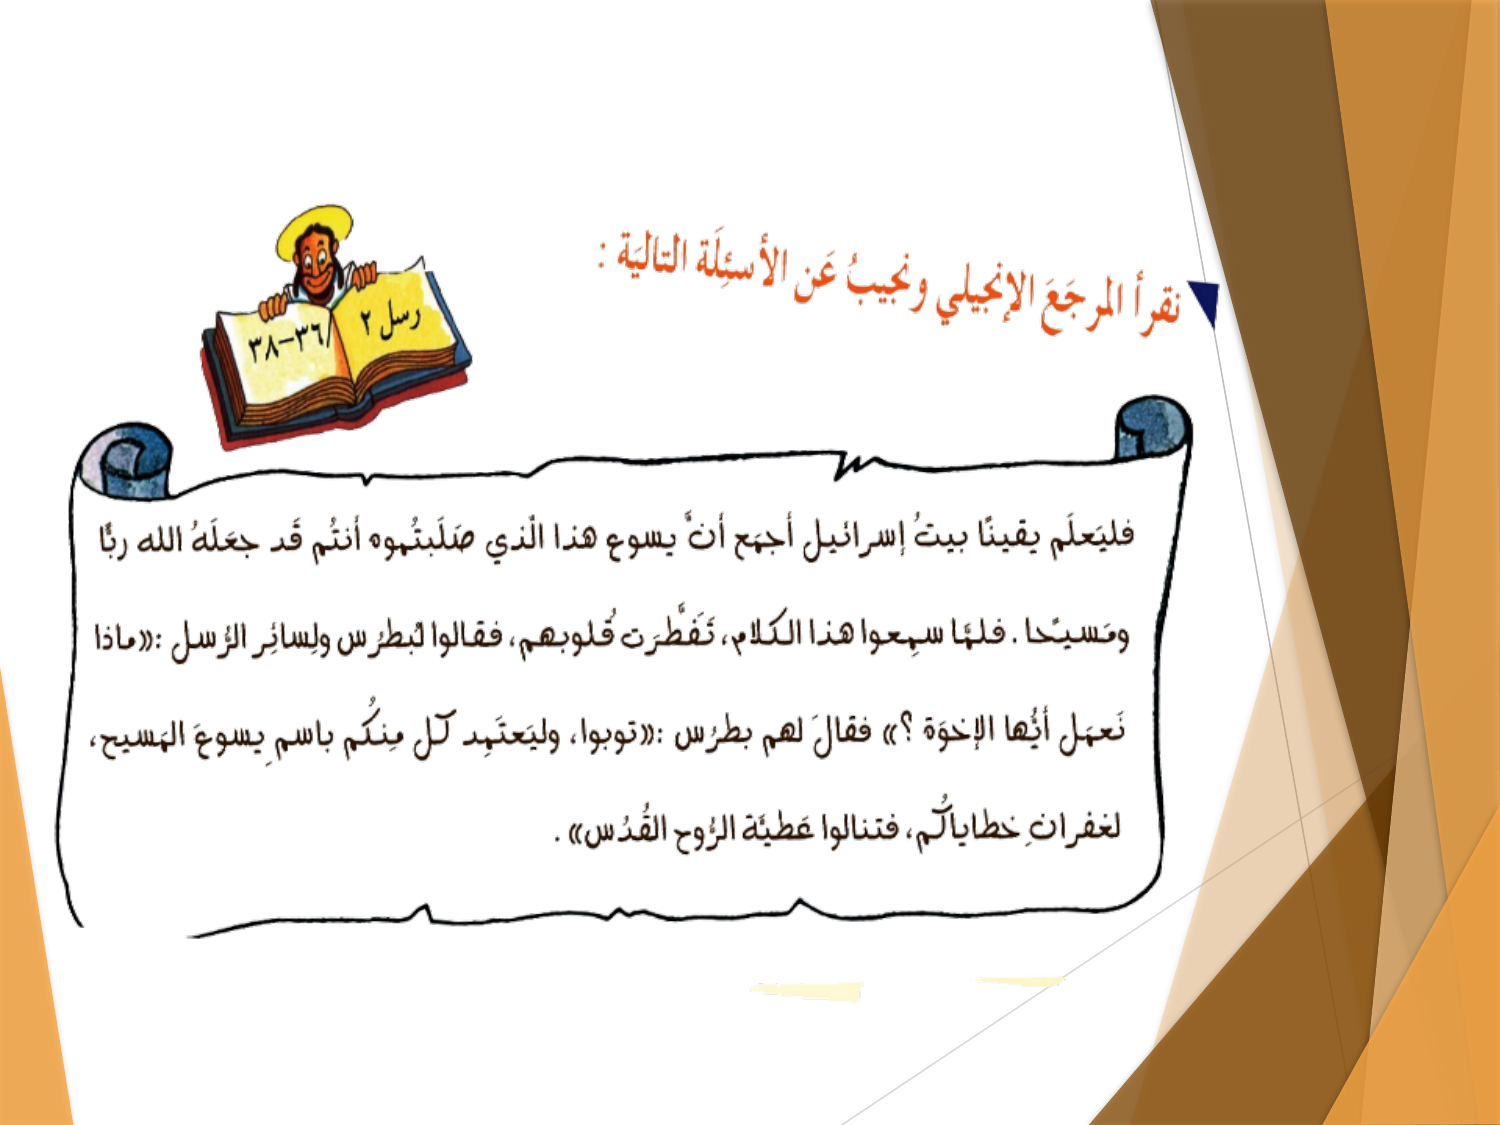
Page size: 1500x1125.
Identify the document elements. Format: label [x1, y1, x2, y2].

list [18, 142, 1223, 1035]
